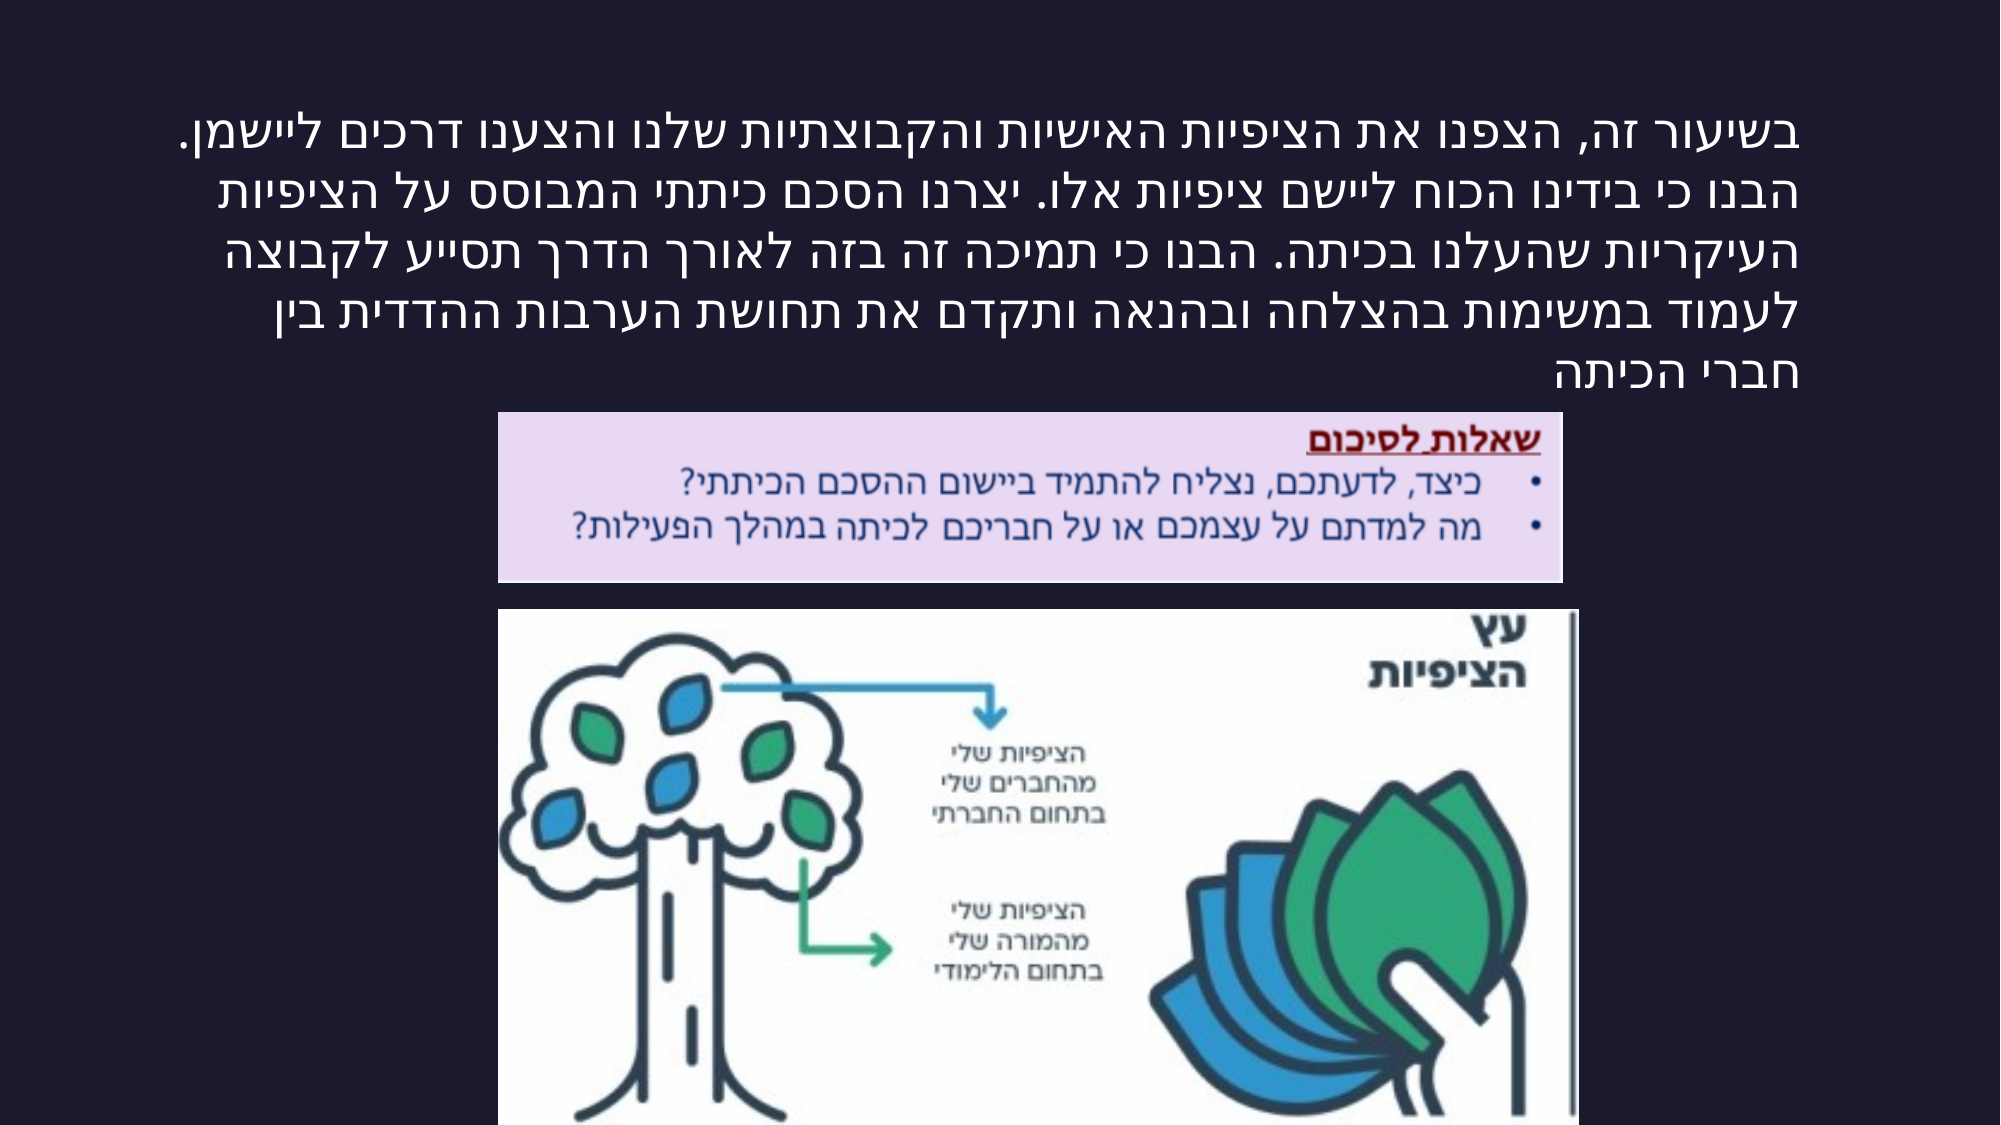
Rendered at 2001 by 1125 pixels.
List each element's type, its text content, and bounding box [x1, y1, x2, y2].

text_box בשיעור זה, הצפנו את הציפיות האישיות והקבוצתיות שלנו והצענו דרכים ליישמן. הבנו כי בידינו הכוח ליישם ציפיות אלו. יצרנו הסכם כיתתי המבוסס על הציפיות העיקריות שהעלנו בכיתה. הבנו כי תמיכה זה בזה לאורך הדרך תסייע לקבוצה לעמוד במשימות בהצלחה ובהנאה ותקדם את תחושת הערבות ההדדית בין חברי הכיתה [156, 90, 1817, 406]
picture [498, 609, 1579, 1125]
picture [498, 412, 1563, 583]
